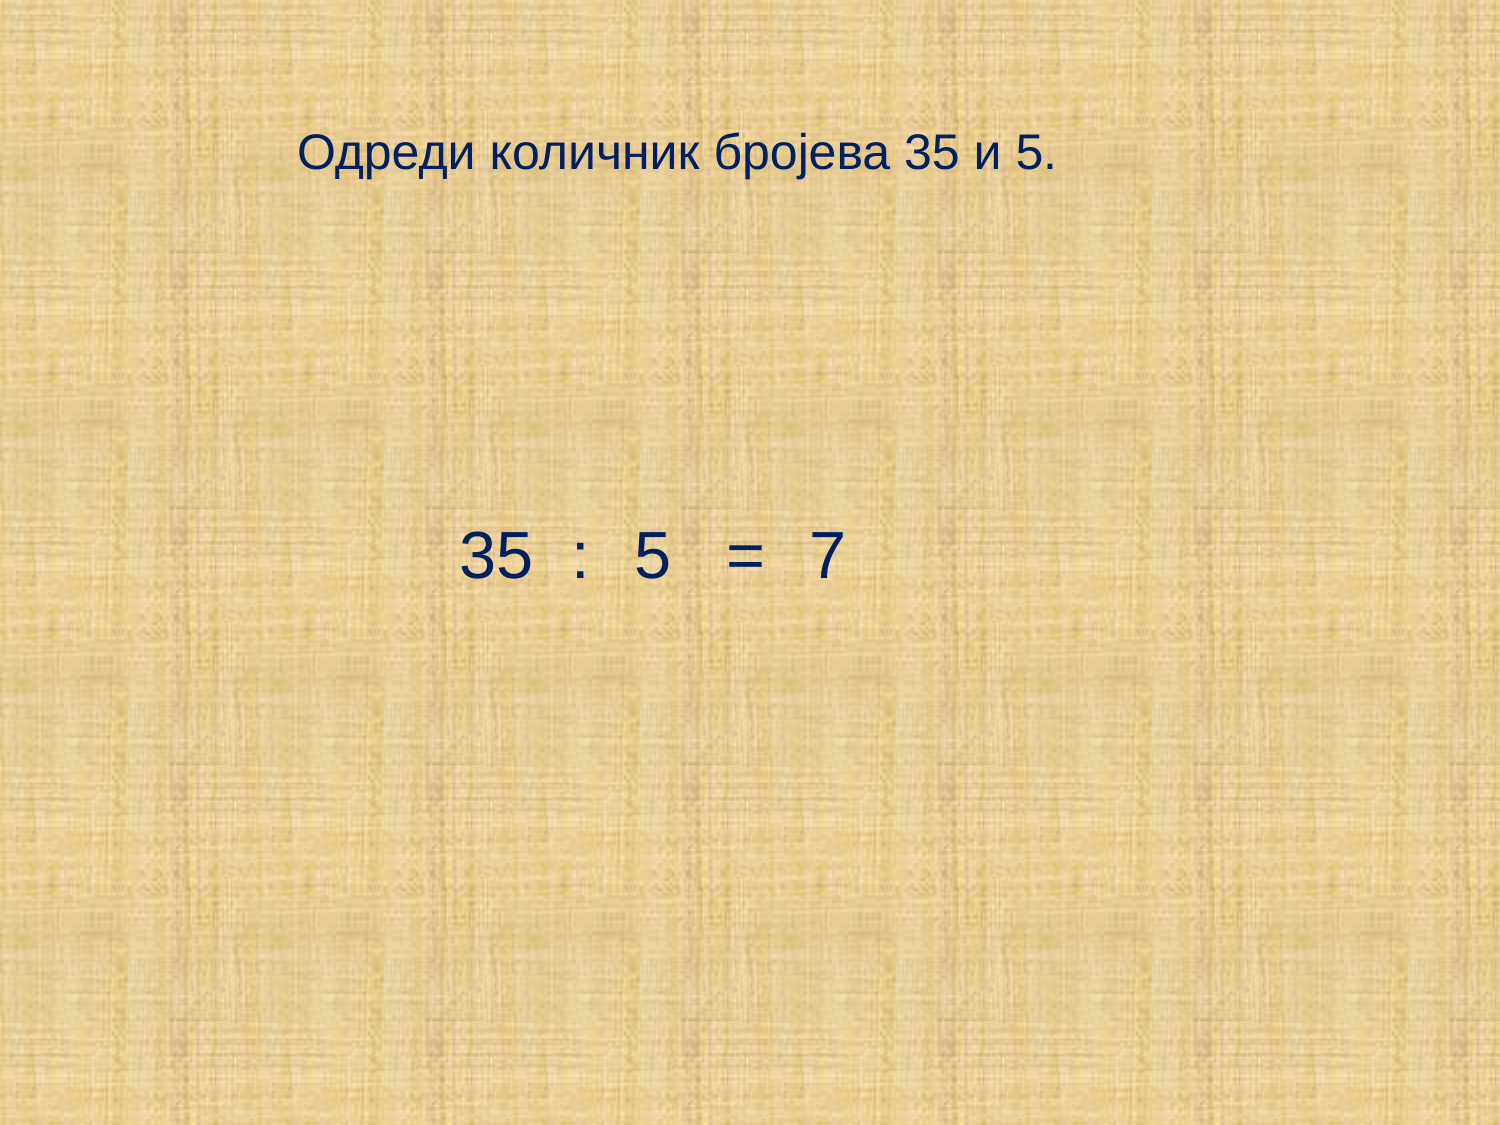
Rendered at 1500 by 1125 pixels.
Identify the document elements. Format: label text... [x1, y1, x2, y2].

text_box 35 [444, 504, 556, 600]
text_box : [556, 504, 620, 600]
text_box Одреди количник бројева 35 и 5. [212, 112, 1100, 188]
text_box 7 [795, 504, 1071, 600]
picture [0, 0, 1500, 1125]
text_box = [711, 504, 795, 600]
text_box 5 [620, 504, 711, 600]
